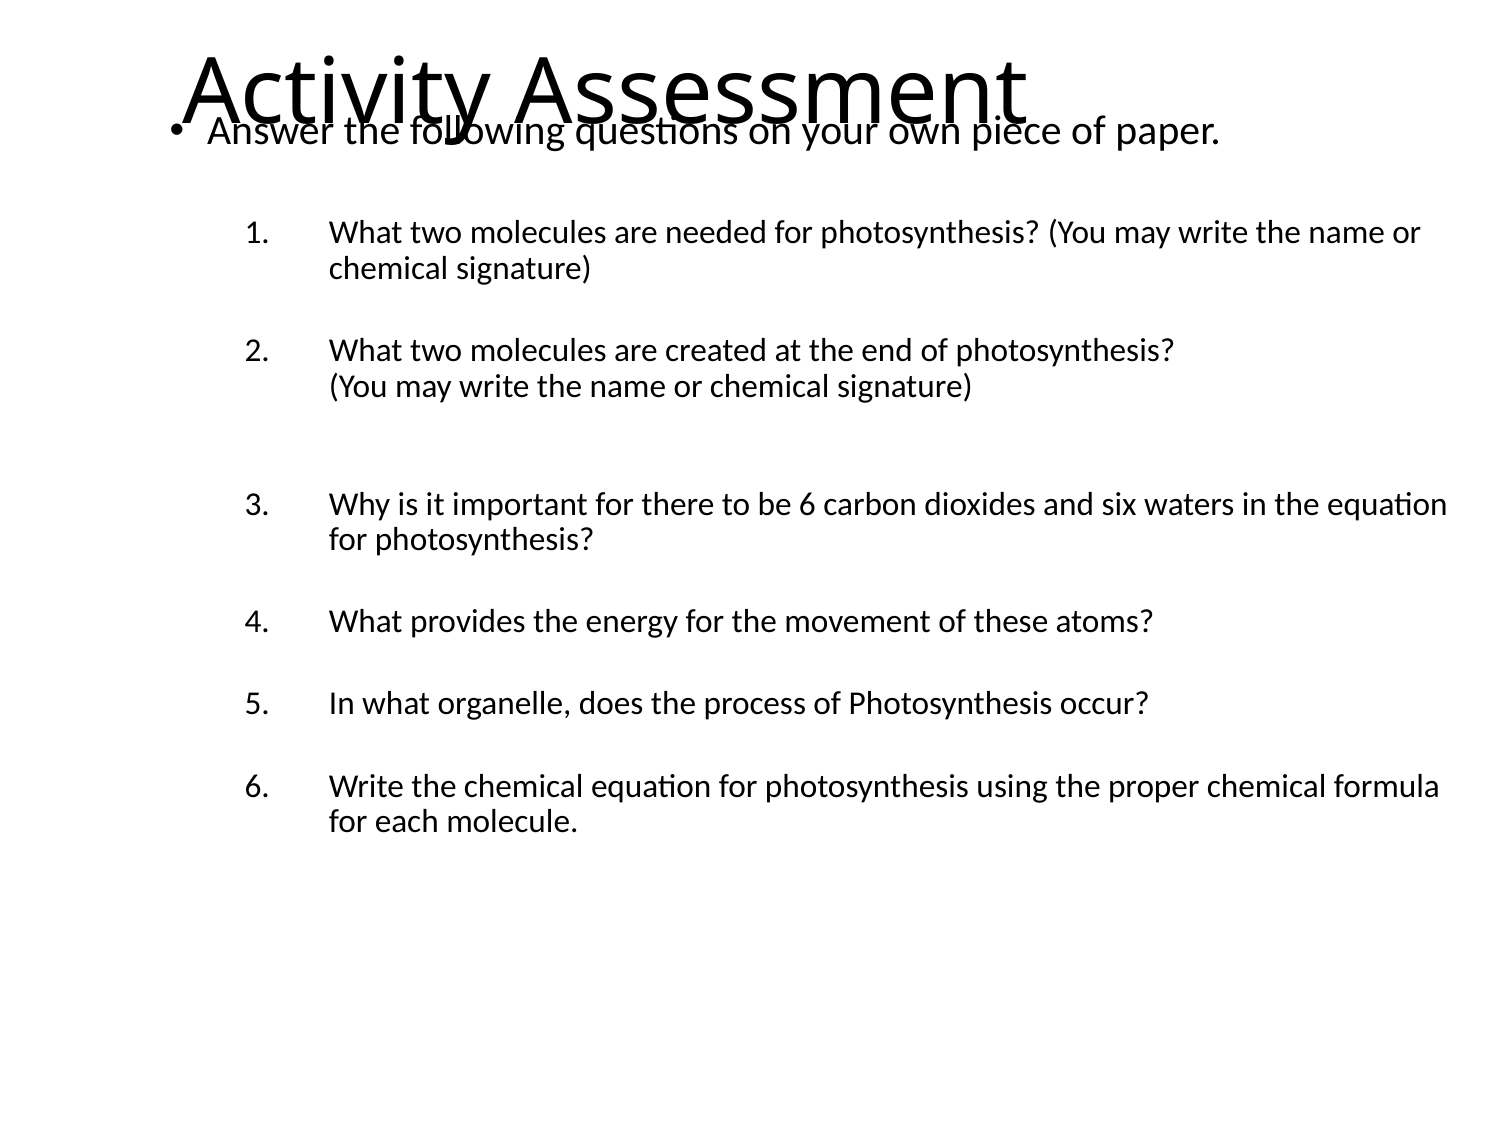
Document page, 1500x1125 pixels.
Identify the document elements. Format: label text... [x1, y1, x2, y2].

title Activity Assessment [167, 0, 1443, 101]
list Answer the following questions on your own piece of paper. What two molecules are needed for photosynthesis? (You may write the name or chemical signature) What two molecules are created at the end of photosynthesis? (You may write the name or chemical signature) Why is it important for there to be 6 carbon dioxides and six waters in the equation for photosynthesis? What provides the energy for the movement of these atoms? In what organelle, does the process of Photosynthesis occur? Write the chemical equation for photosynthesis using the proper chemical formula for each molecule. [154, 101, 1500, 1110]
